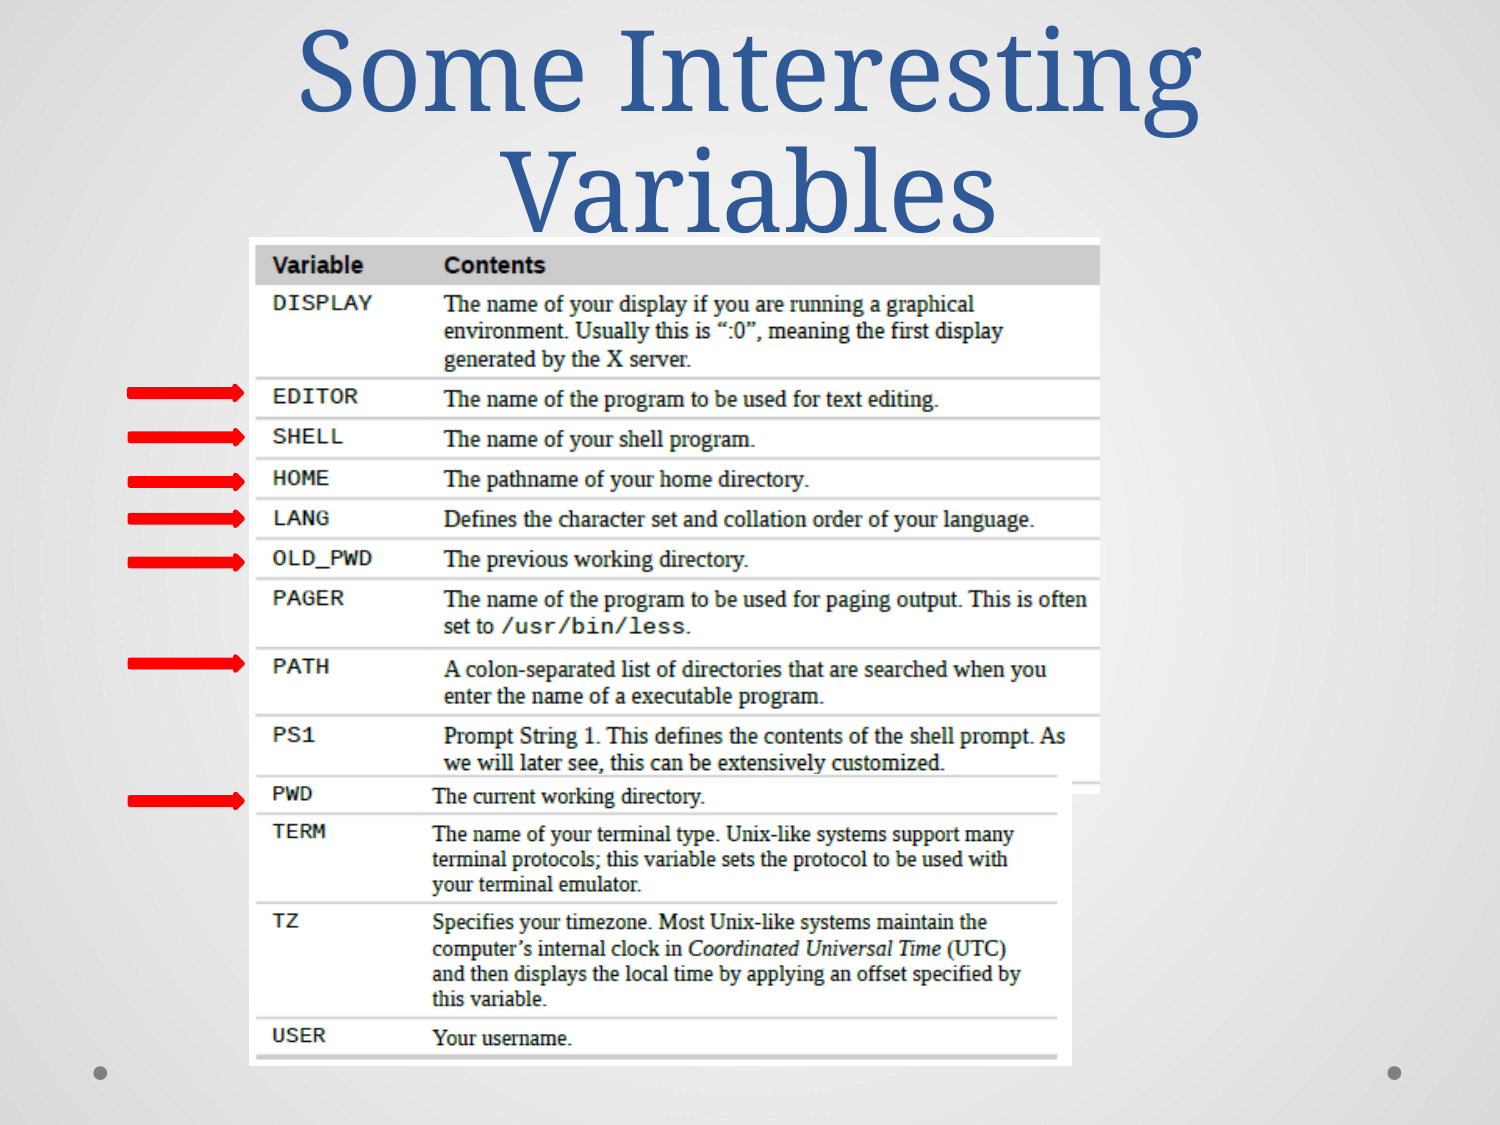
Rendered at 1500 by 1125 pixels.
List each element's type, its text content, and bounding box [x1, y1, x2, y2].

title Some Interesting Variables [75, 0, 1425, 263]
text_box [126, 383, 244, 403]
text_box [127, 472, 244, 492]
text_box [127, 509, 244, 528]
text_box [127, 553, 244, 572]
text_box [127, 654, 244, 673]
text_box [127, 428, 244, 447]
picture [249, 774, 1073, 1066]
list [249, 236, 1101, 795]
text_box [127, 791, 244, 811]
